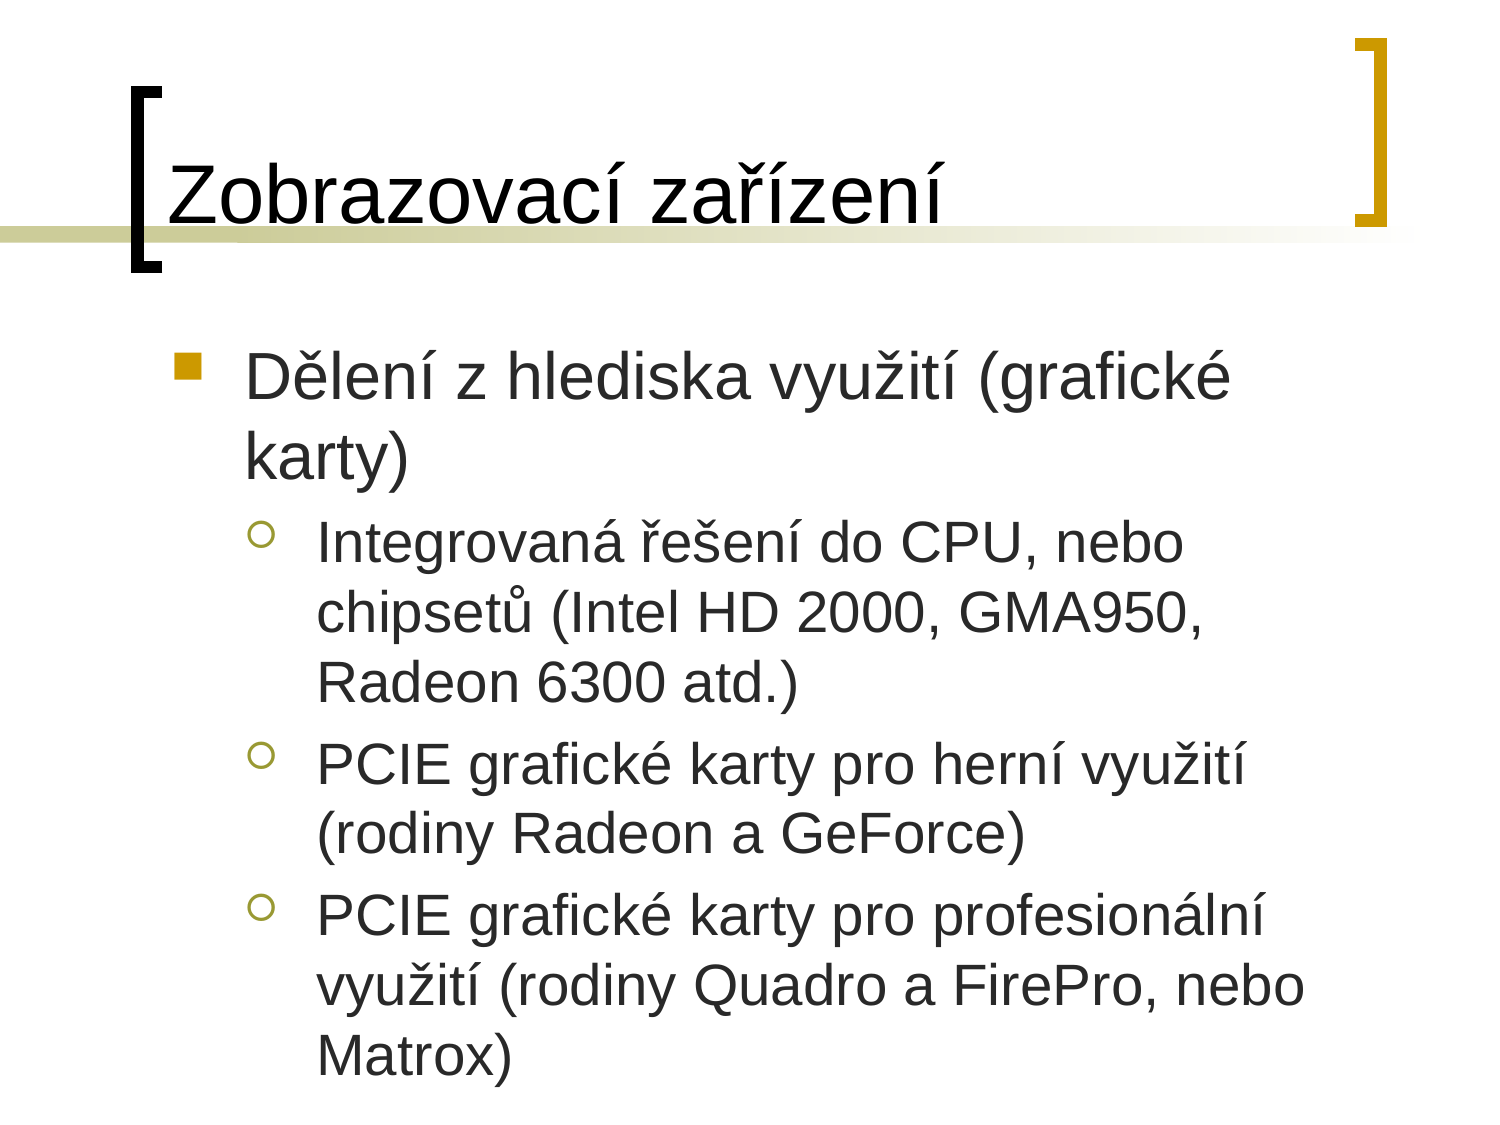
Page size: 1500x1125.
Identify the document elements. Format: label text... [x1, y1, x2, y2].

title Zobrazovací zařízení [152, 15, 1328, 248]
list Dělení z hlediska využití (grafické karty) Integrovaná řešení do CPU, nebo chipsetů (Intel HD 2000, GMA950, Radeon 6300 atd.) PCIE grafické karty pro herní využití (rodiny Radeon a GeForce) PCIE grafické karty pro profesionální využití (rodiny Quadro a FirePro, nebo Matrox) [155, 324, 1413, 1000]
